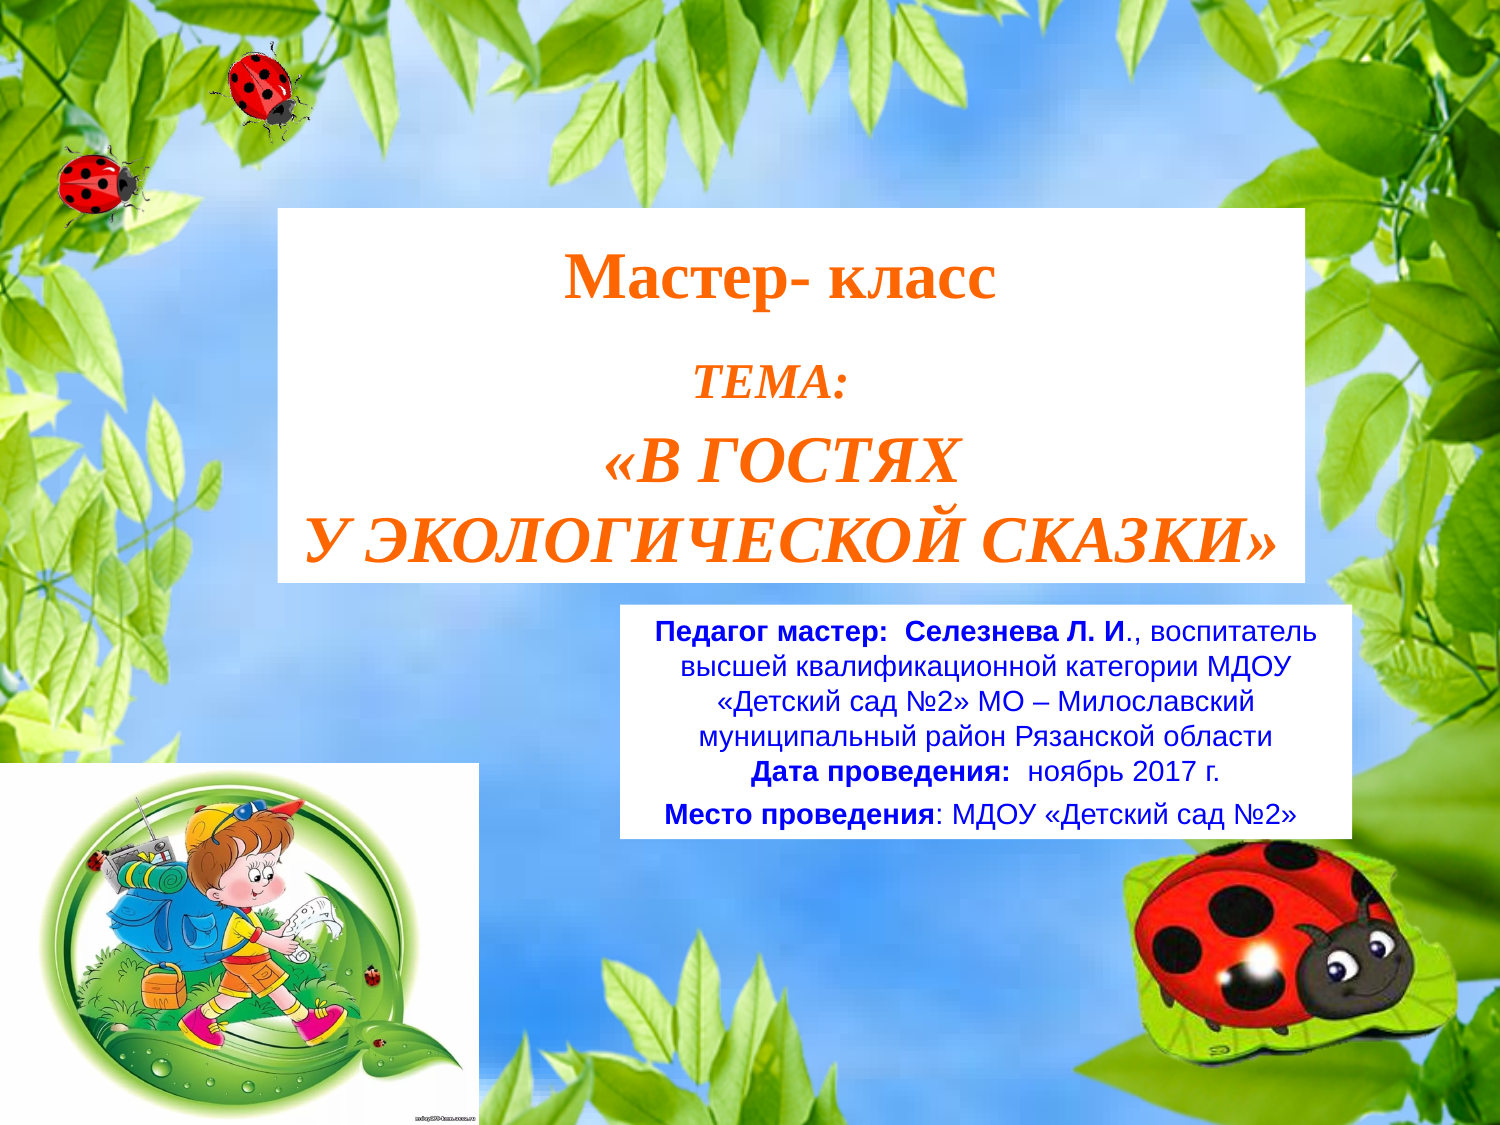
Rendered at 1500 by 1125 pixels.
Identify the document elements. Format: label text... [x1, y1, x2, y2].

picture [0, 0, 1500, 1125]
text_box Педагог мастер: Селезнева Л. И., воспитатель высшей квалификационной категории МДОУ «Детский сад №2» МО – Милославский муниципальный район Рязанской области Дата проведения: ноябрь 2017 г. Место проведения: МДОУ «Детский сад №2» [620, 604, 1353, 840]
text_box Мастер- класс ТЕМА: «В ГОСТЯХ У ЭКОЛОГИЧЕСКОЙ СКАЗКИ» [277, 208, 1306, 583]
